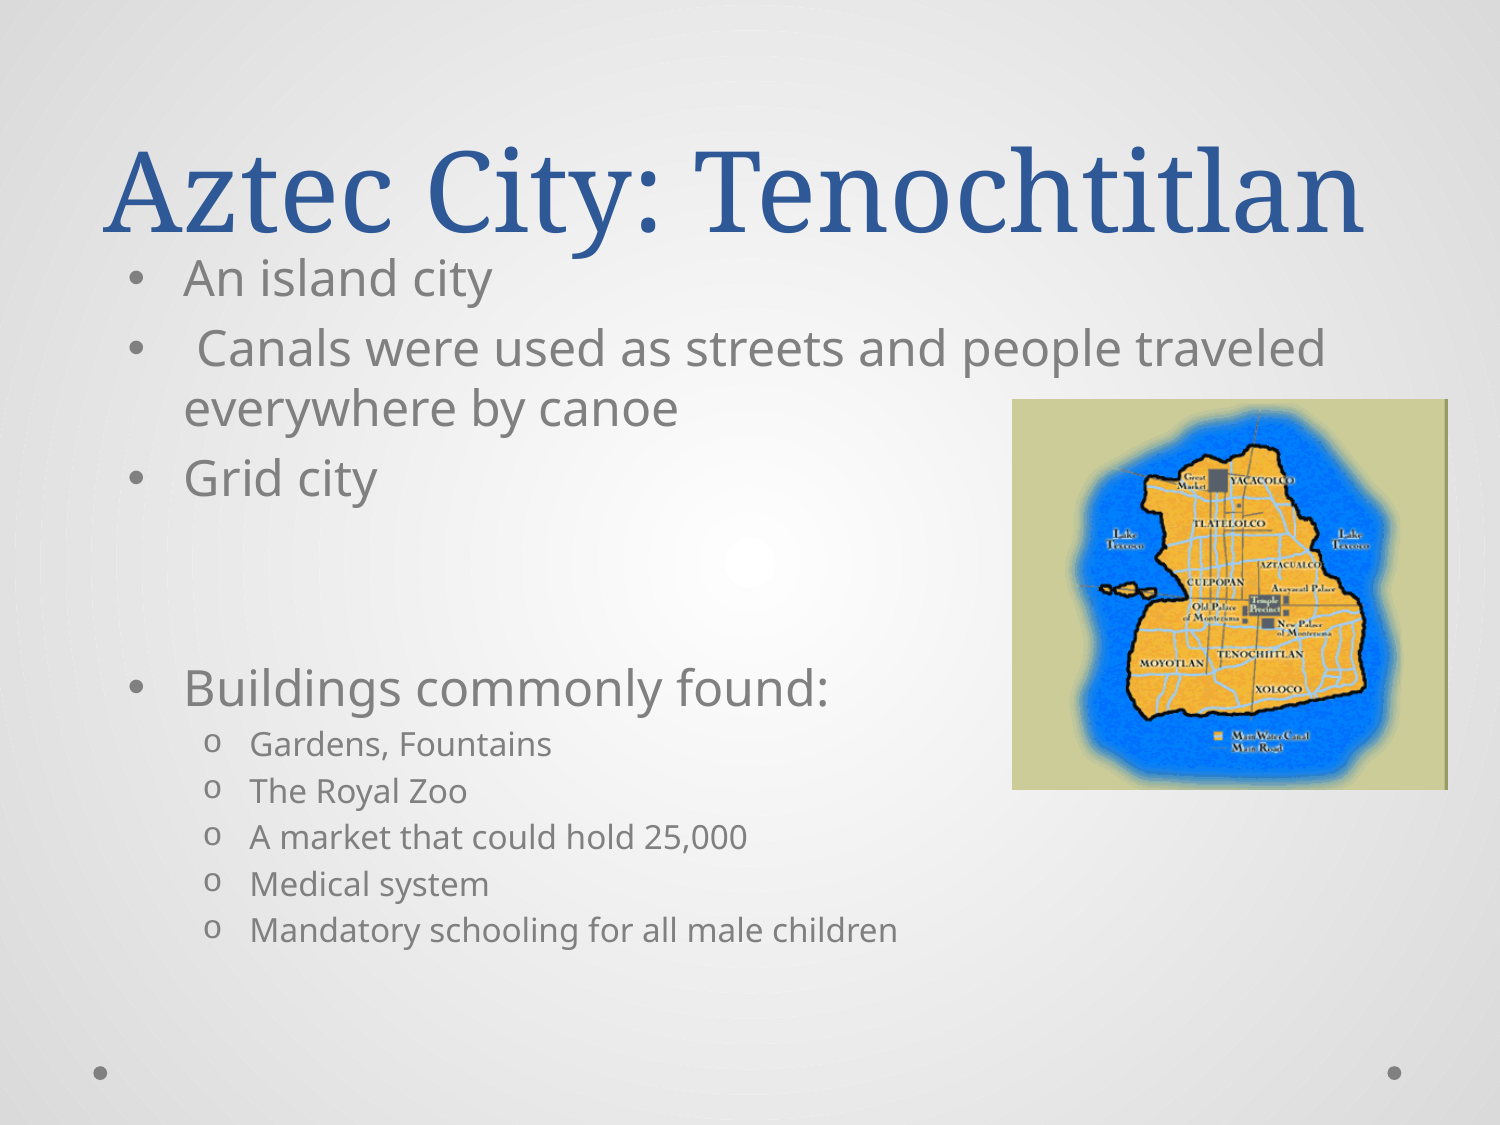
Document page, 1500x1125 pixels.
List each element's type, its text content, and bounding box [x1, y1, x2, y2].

picture [1012, 399, 1448, 790]
title Aztec City: Tenochtitlan [75, 0, 1425, 263]
list An island city Canals were used as streets and people traveled everywhere by canoe Grid city Buildings commonly found: Gardens, Fountains The Royal Zoo A market that could hold 25,000 Medical system Mandatory schooling for all male children [112, 239, 1400, 1125]
